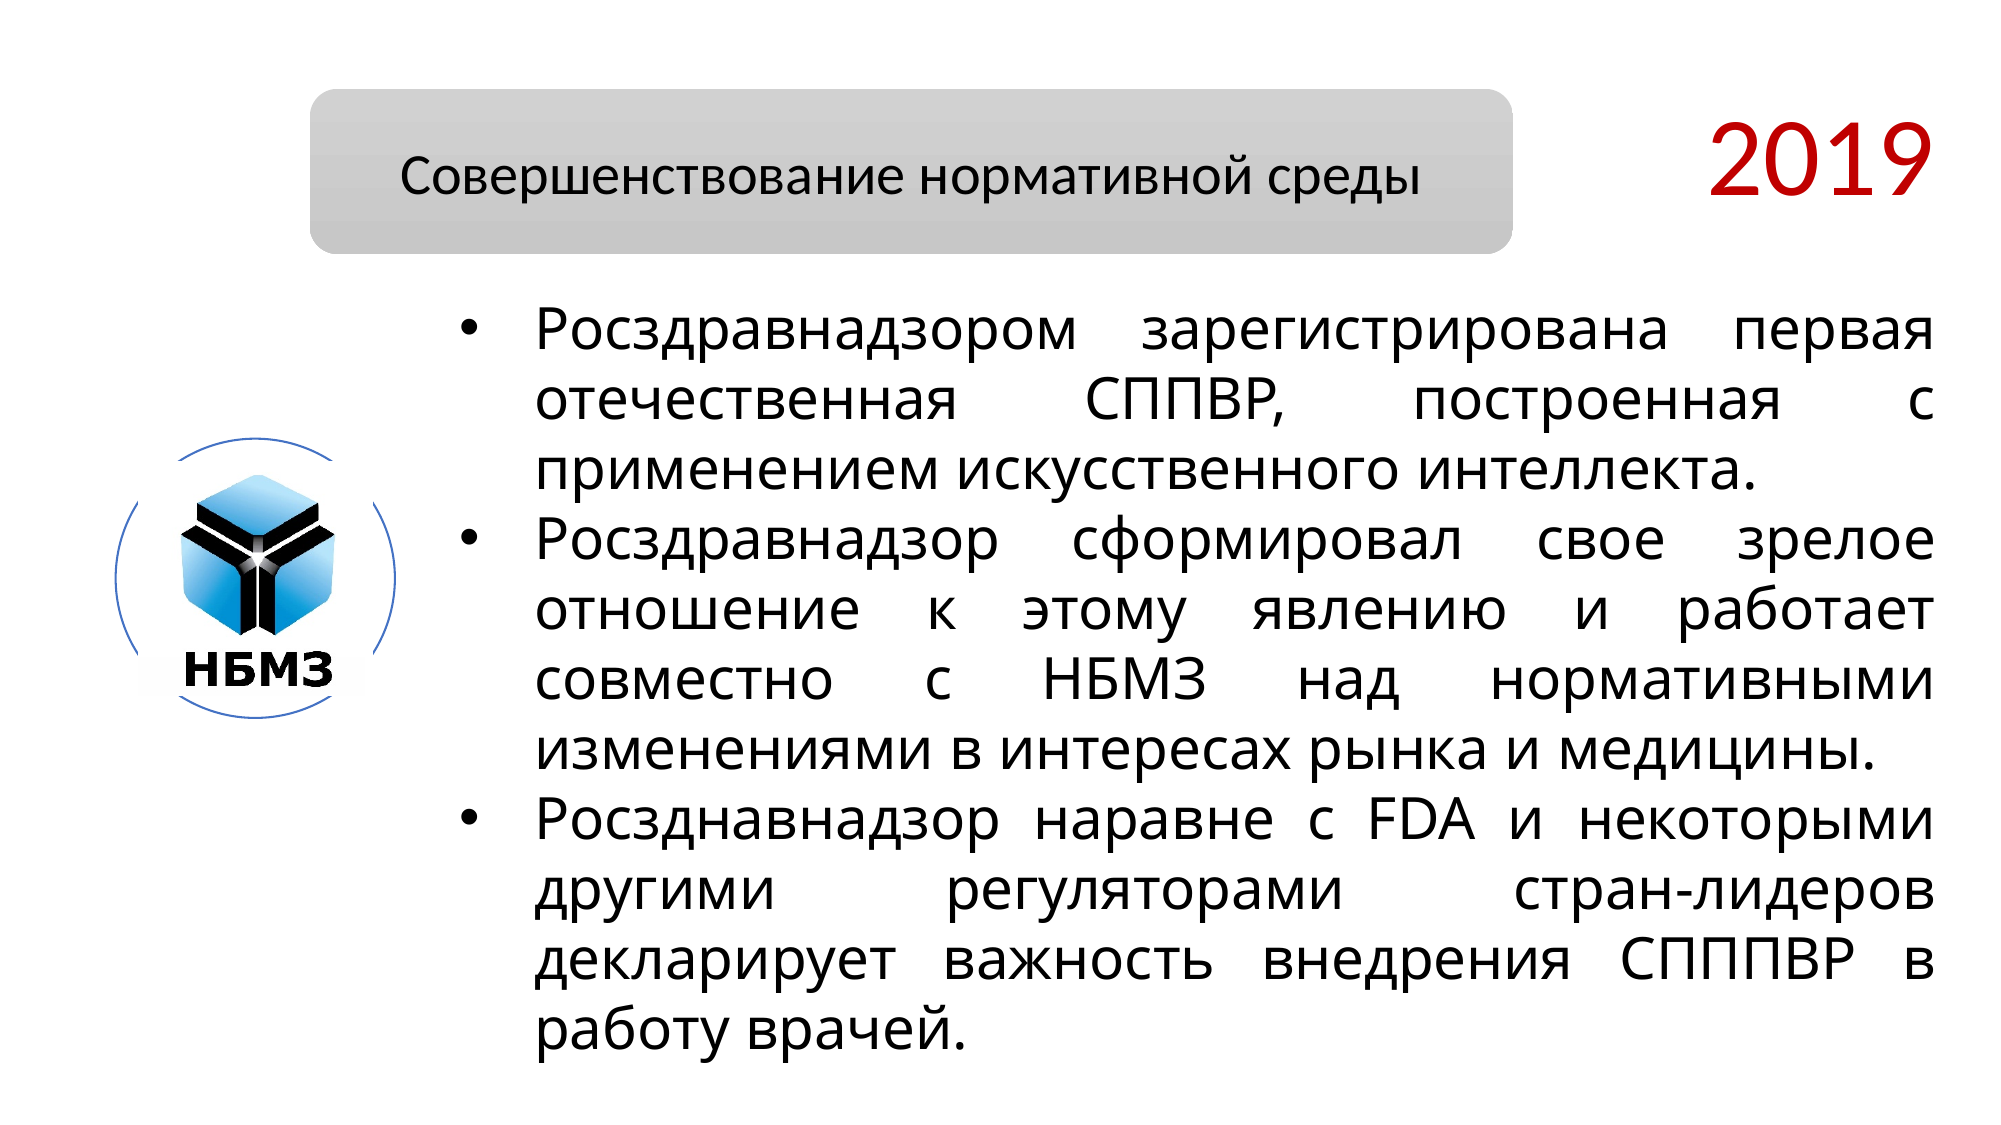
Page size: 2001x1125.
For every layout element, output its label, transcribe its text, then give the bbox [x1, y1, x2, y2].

text_box [373, 501, 396, 656]
text_box 2019 [1691, 76, 1950, 226]
text_box Совершенствование нормативной среды [309, 88, 1514, 255]
text_box [114, 500, 138, 656]
picture [138, 461, 373, 696]
text_box Росздравнадзором зарегистрирована первая отечественная СППВР, построенная с применением искусственного интеллекта. Росздравнадзор сформировал свое зрелое отношение к этому явлению и работает совместно с НБМЗ над нормативными изменениями в интересах рынка и медицины. Росзднавнадзор наравне с FDA и некоторыми другими регуляторами стран-лидеров декларирует важность внедрения СПППВР в работу врачей. [444, 283, 1951, 1069]
text_box [178, 696, 333, 719]
text_box [177, 437, 333, 461]
